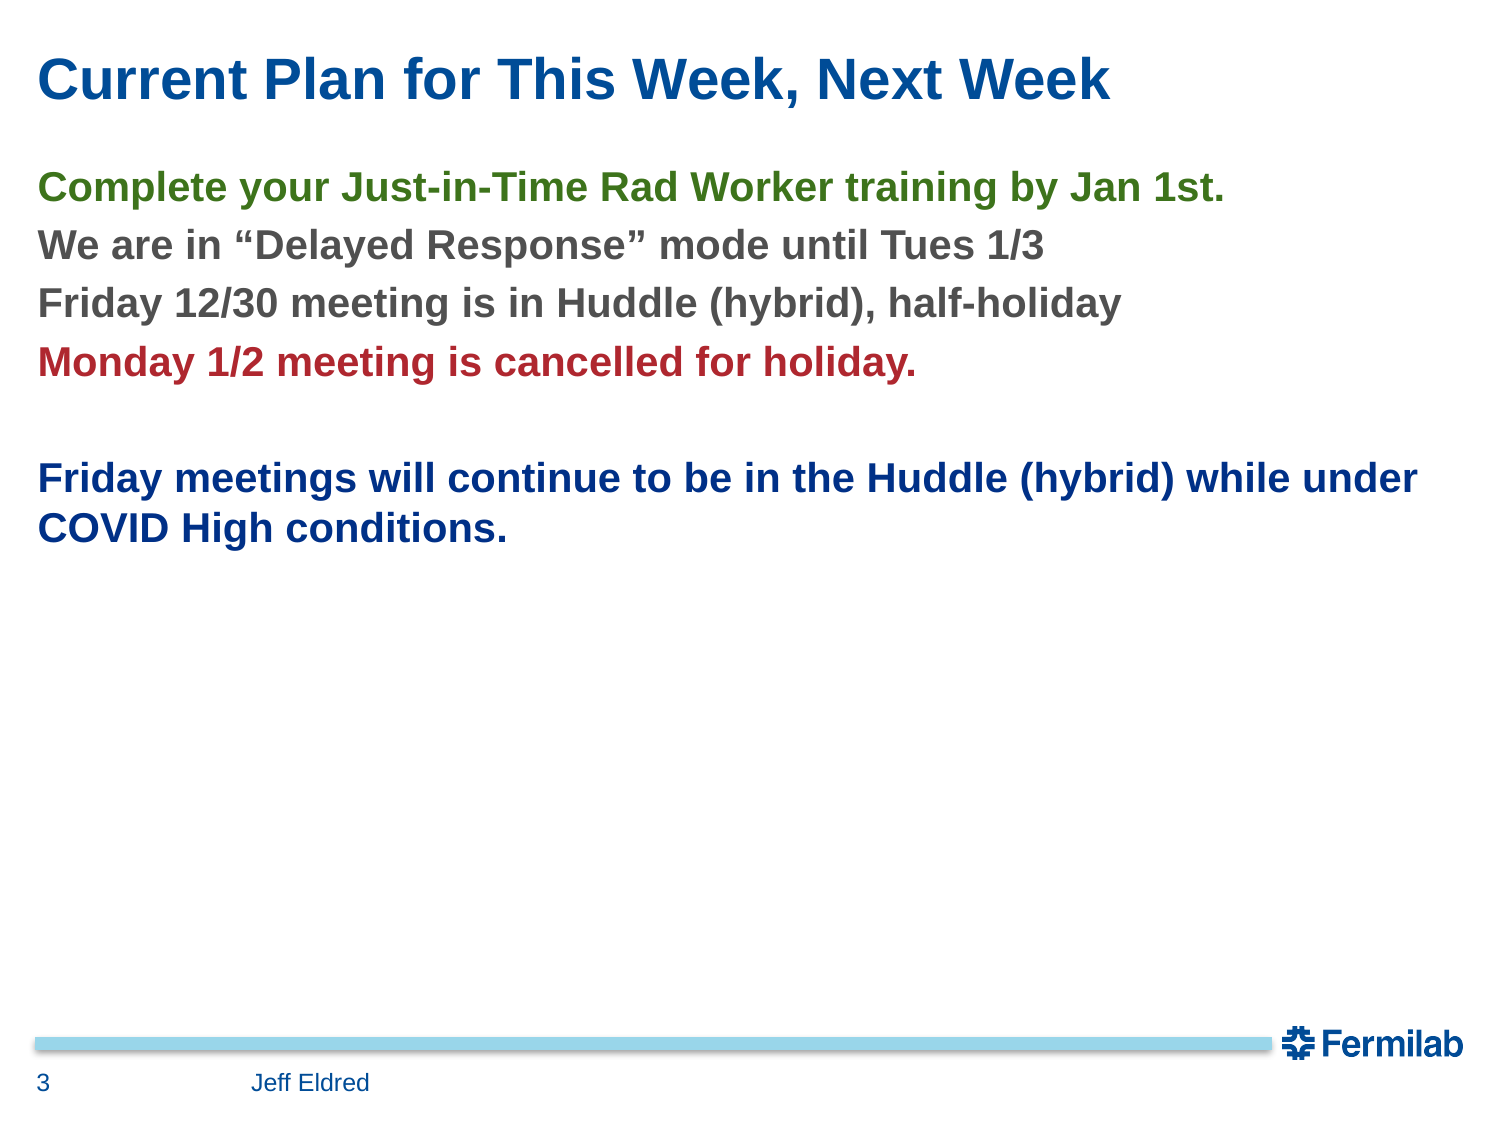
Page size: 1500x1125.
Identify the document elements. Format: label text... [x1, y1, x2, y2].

footer Jeff Eldred [251, 1066, 1279, 1107]
list Complete your Just-in-Time Rad Worker training by Jan 1st. We are in “Delayed Response” mode until Tues 1/3 Friday 12/30 meeting is in Huddle (hybrid), half-holiday Monday 1/2 meeting is cancelled for holiday. Friday meetings will continue to be in the Huddle (hybrid) while under COVID High conditions. [37, 159, 1492, 1067]
title Current Plan for This Week, Next Week [37, 41, 1463, 112]
slide_number 3 [36, 1066, 105, 1106]
